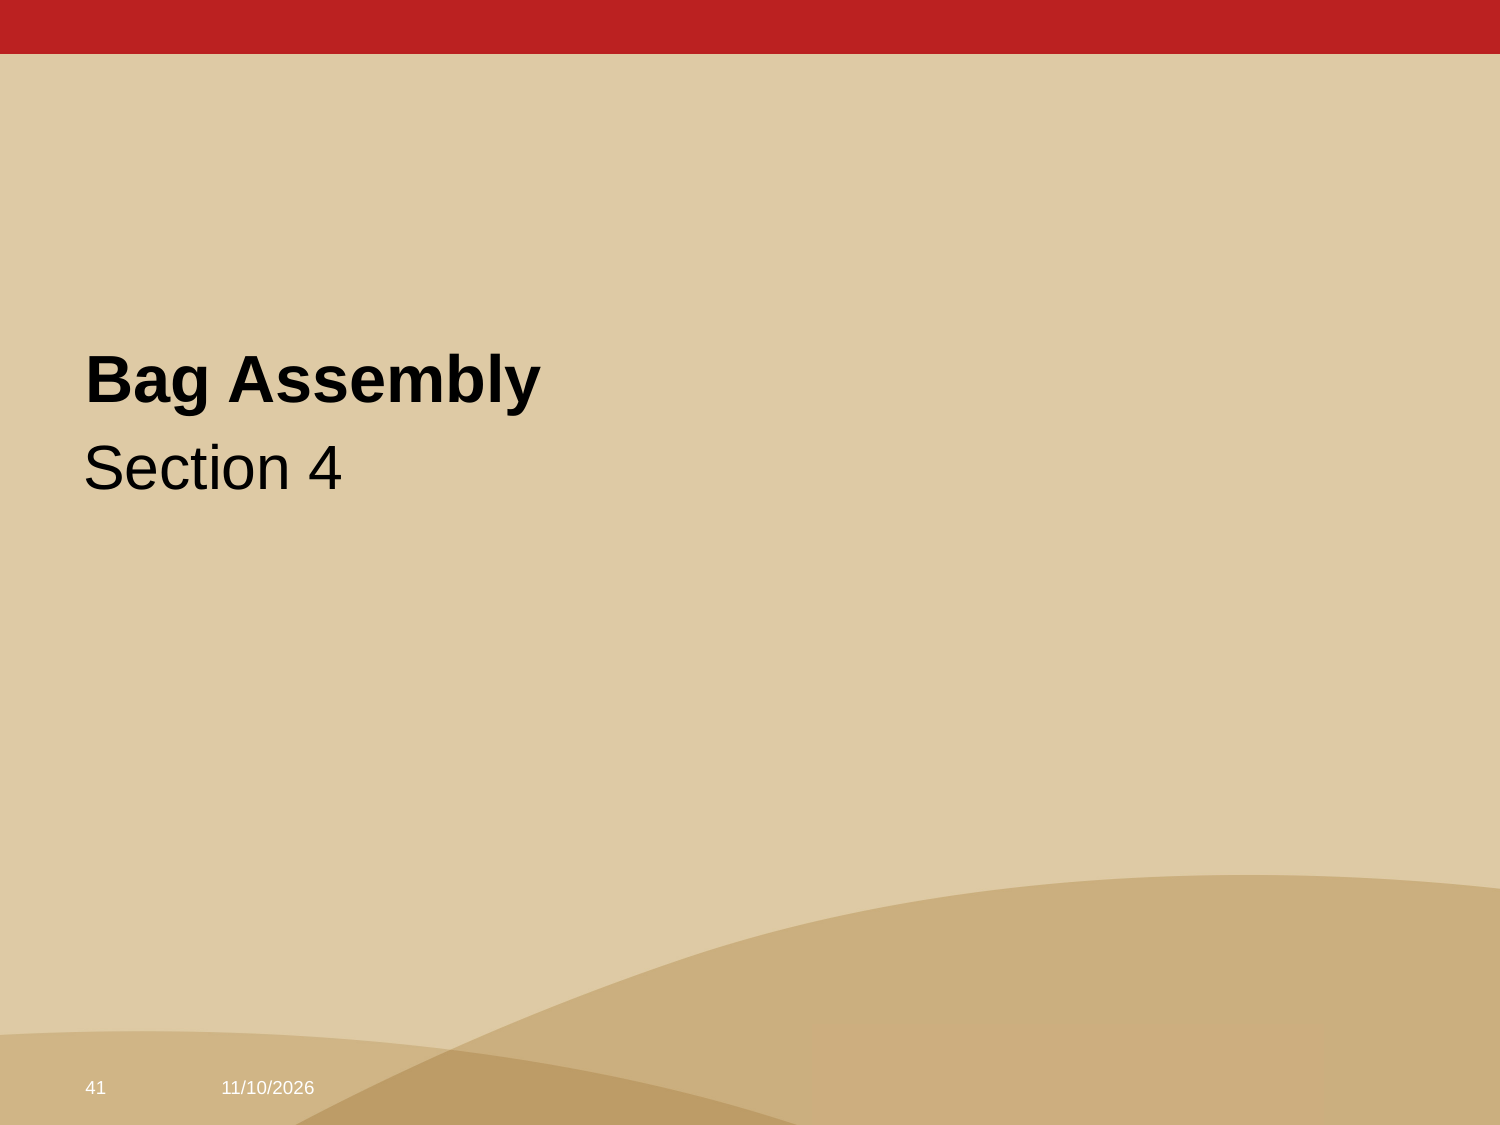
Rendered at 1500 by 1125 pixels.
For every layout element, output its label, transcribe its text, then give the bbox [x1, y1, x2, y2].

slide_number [206, 1057, 393, 1118]
list Section 4 [68, 427, 1378, 528]
picture [0, 0, 1500, 1125]
list Bag Assembly [70, 337, 1380, 416]
